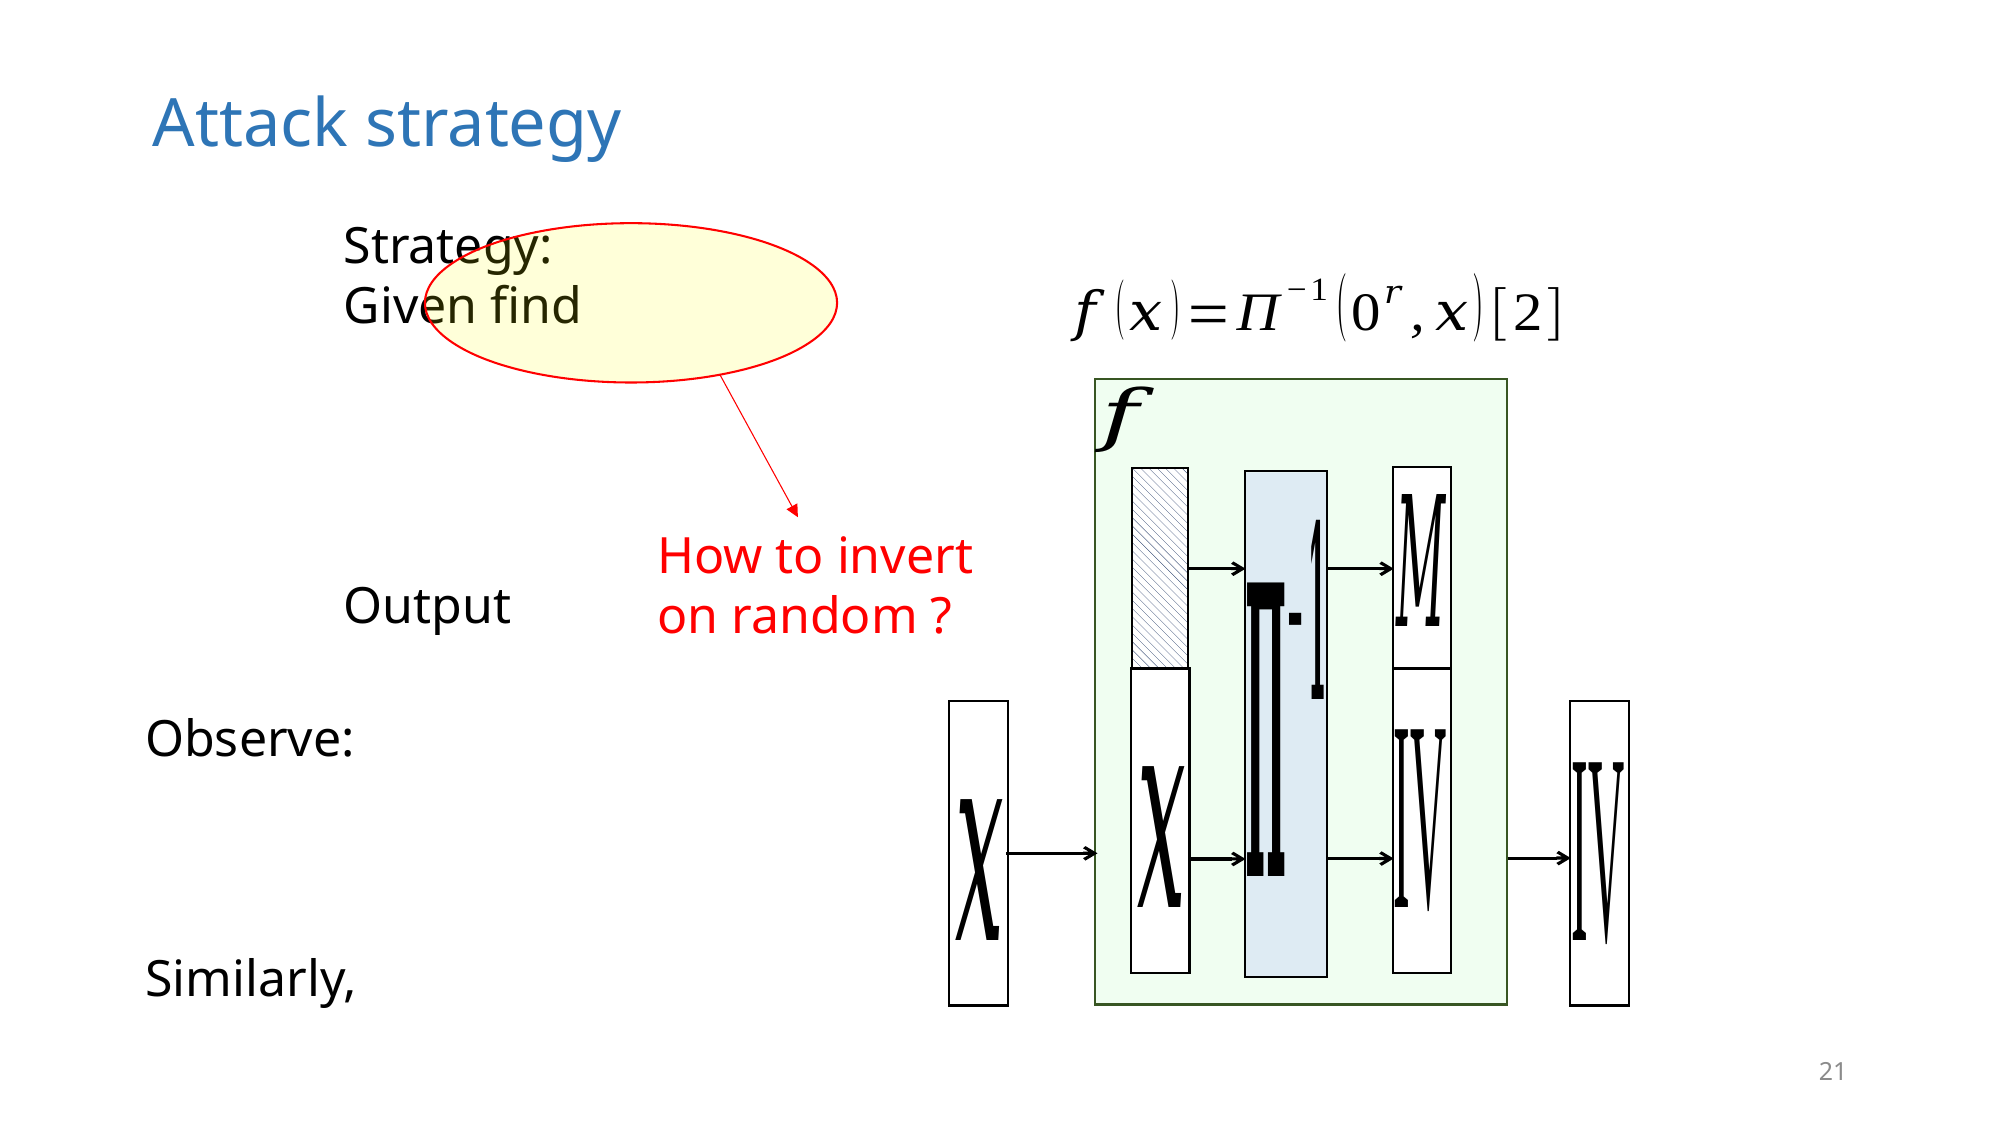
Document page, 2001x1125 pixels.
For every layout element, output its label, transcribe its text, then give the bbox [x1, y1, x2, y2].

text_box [1132, 467, 1189, 972]
text_box [423, 222, 839, 384]
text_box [1393, 467, 1451, 972]
text_box [1094, 378, 1508, 1006]
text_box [719, 374, 798, 518]
slide_number 21 [1412, 1042, 1863, 1103]
title Attack strategy [137, 59, 1863, 190]
